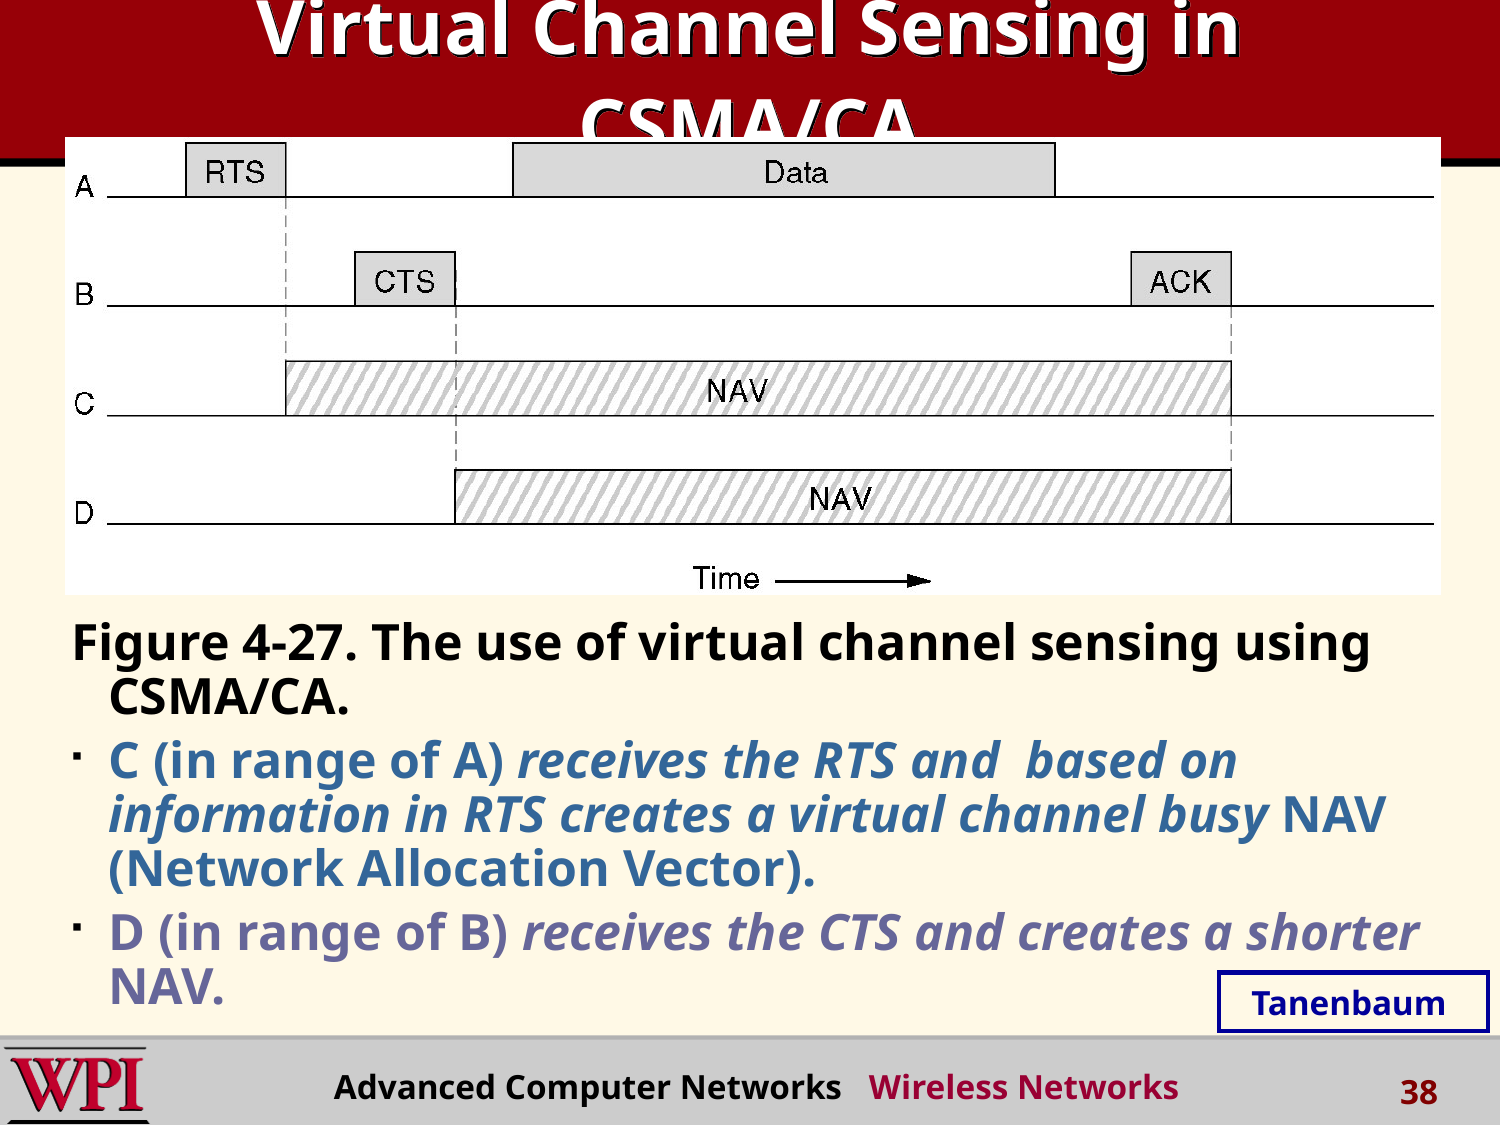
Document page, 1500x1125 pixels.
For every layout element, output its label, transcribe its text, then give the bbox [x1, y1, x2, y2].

title Virtual Channel Sensing in CSMA/CA [64, 6, 1435, 132]
list Figure 4-27. The use of virtual channel sensing using CSMA/CA. C (in range of A) receives the RTS and based on information in RTS creates a virtual channel busy NAV (Network Allocation Vector). D (in range of B) receives the CTS and creates a shorter NAV. [56, 609, 1444, 925]
picture [0, 1040, 1500, 1125]
picture [0, 0, 1500, 1035]
footer Advanced Computer Networks Wireless Networks [210, 1058, 1304, 1107]
text_box Tanenbaum [1218, 972, 1489, 1032]
slide_number 38 [1344, 1063, 1495, 1102]
